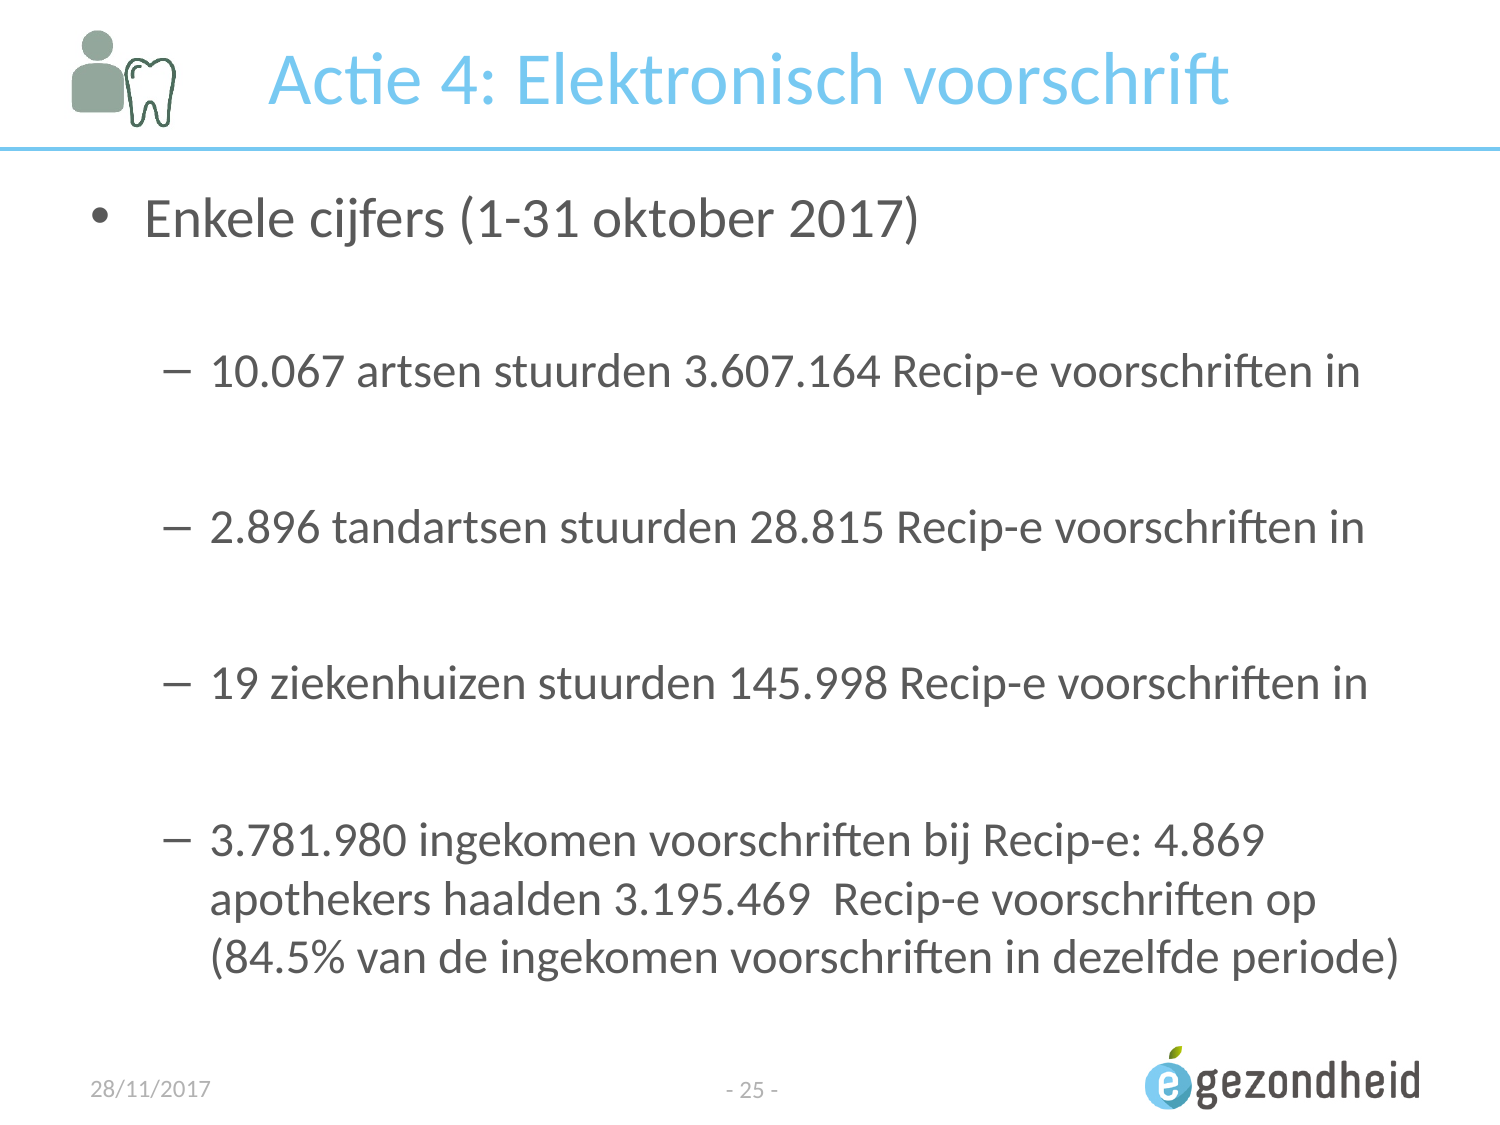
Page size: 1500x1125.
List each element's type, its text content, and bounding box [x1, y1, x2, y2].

slide_number - 25 - [577, 1058, 928, 1119]
title Actie 4: Elektronisch voorschrift [0, 0, 1500, 149]
picture [64, 18, 184, 138]
list Enkele cijfers (1-31 oktober 2017) 10.067 artsen stuurden 3.607.164 Recip-e voorschriften in 2.896 tandartsen stuurden 28.815 Recip-e voorschriften in 19 ziekenhuizen stuurden 145.998 Recip-e voorschriften in 3.781.980 ingekomen voorschriften bij Recip-e: 4.869 apothekers haalden 3.195.469 Recip-e voorschriften op (84.5% van de ingekomen voorschriften in dezelfde periode) [75, 172, 1425, 1035]
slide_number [75, 1057, 425, 1118]
picture [1116, 1037, 1447, 1125]
